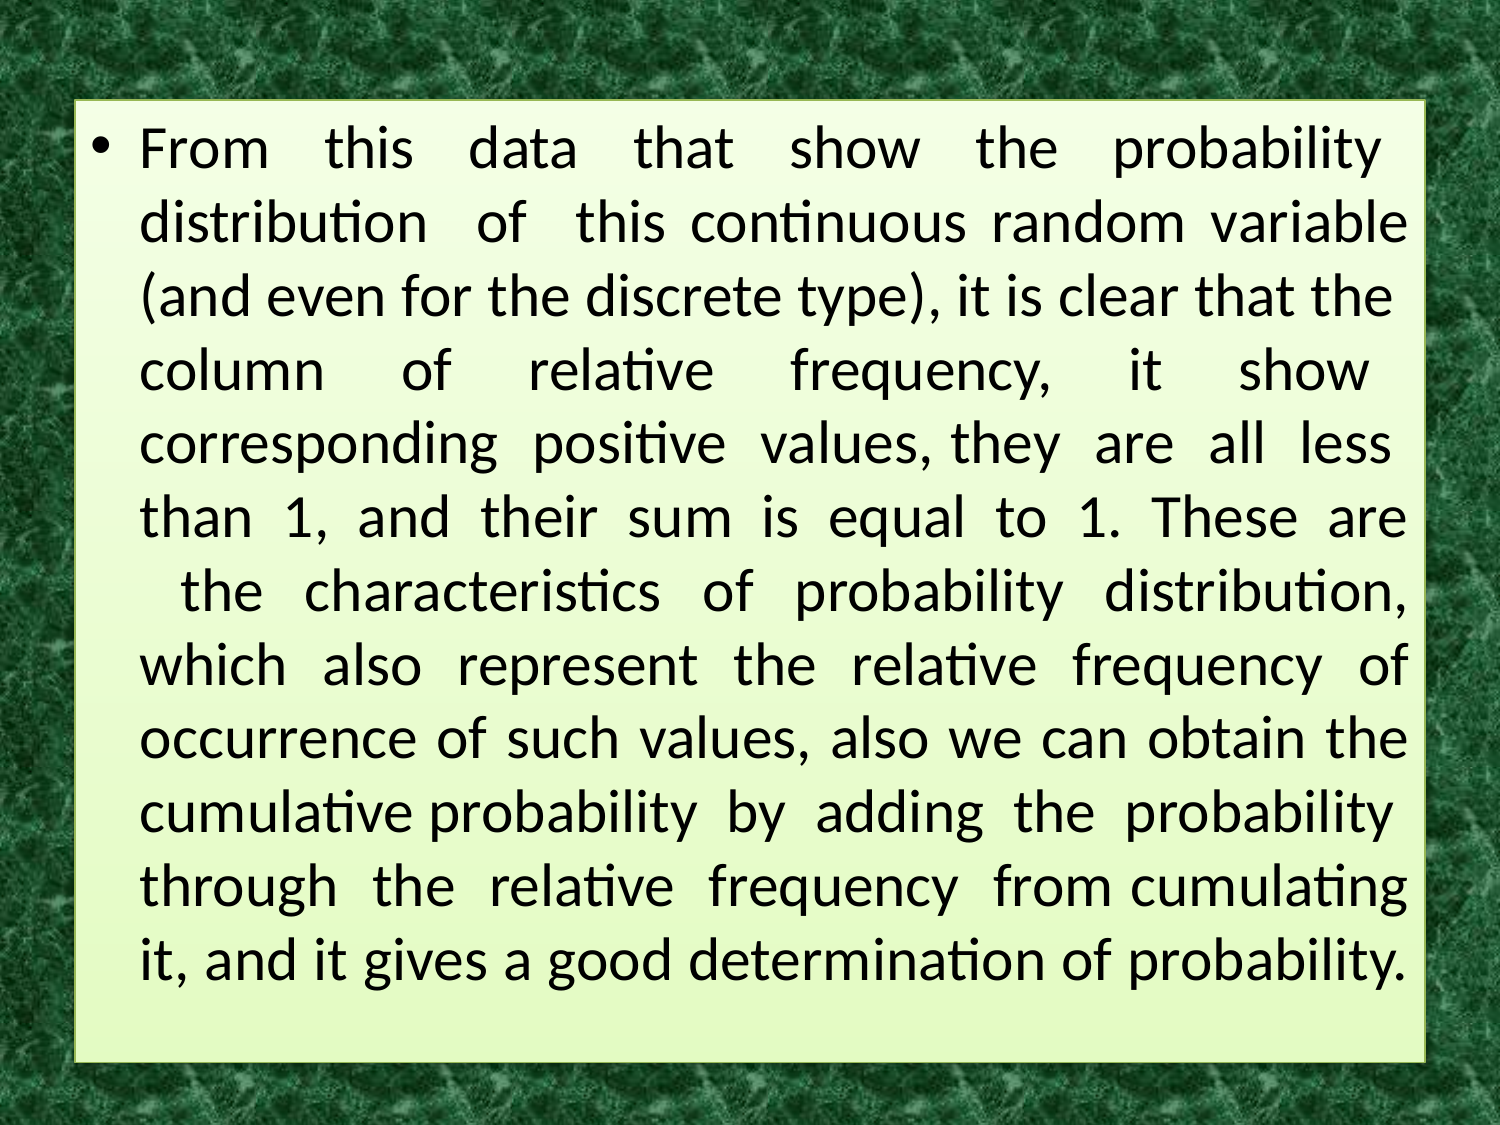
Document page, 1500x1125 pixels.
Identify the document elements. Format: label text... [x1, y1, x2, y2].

list From this data that show the probability distribution of this continuous random variable (and even for the discrete type), it is clear that the column of relative frequency, it show corresponding positive values, they are all less than 1, and their sum is equal to 1. These are the characteristics of probability distribution, which also represent the relative frequency of occurrence of such values, also we can obtain the cumulative probability by adding the probability through the relative frequency from cumulating it, and it gives a good determination of probability. [74, 99, 1426, 1063]
picture [0, 0, 1500, 1125]
